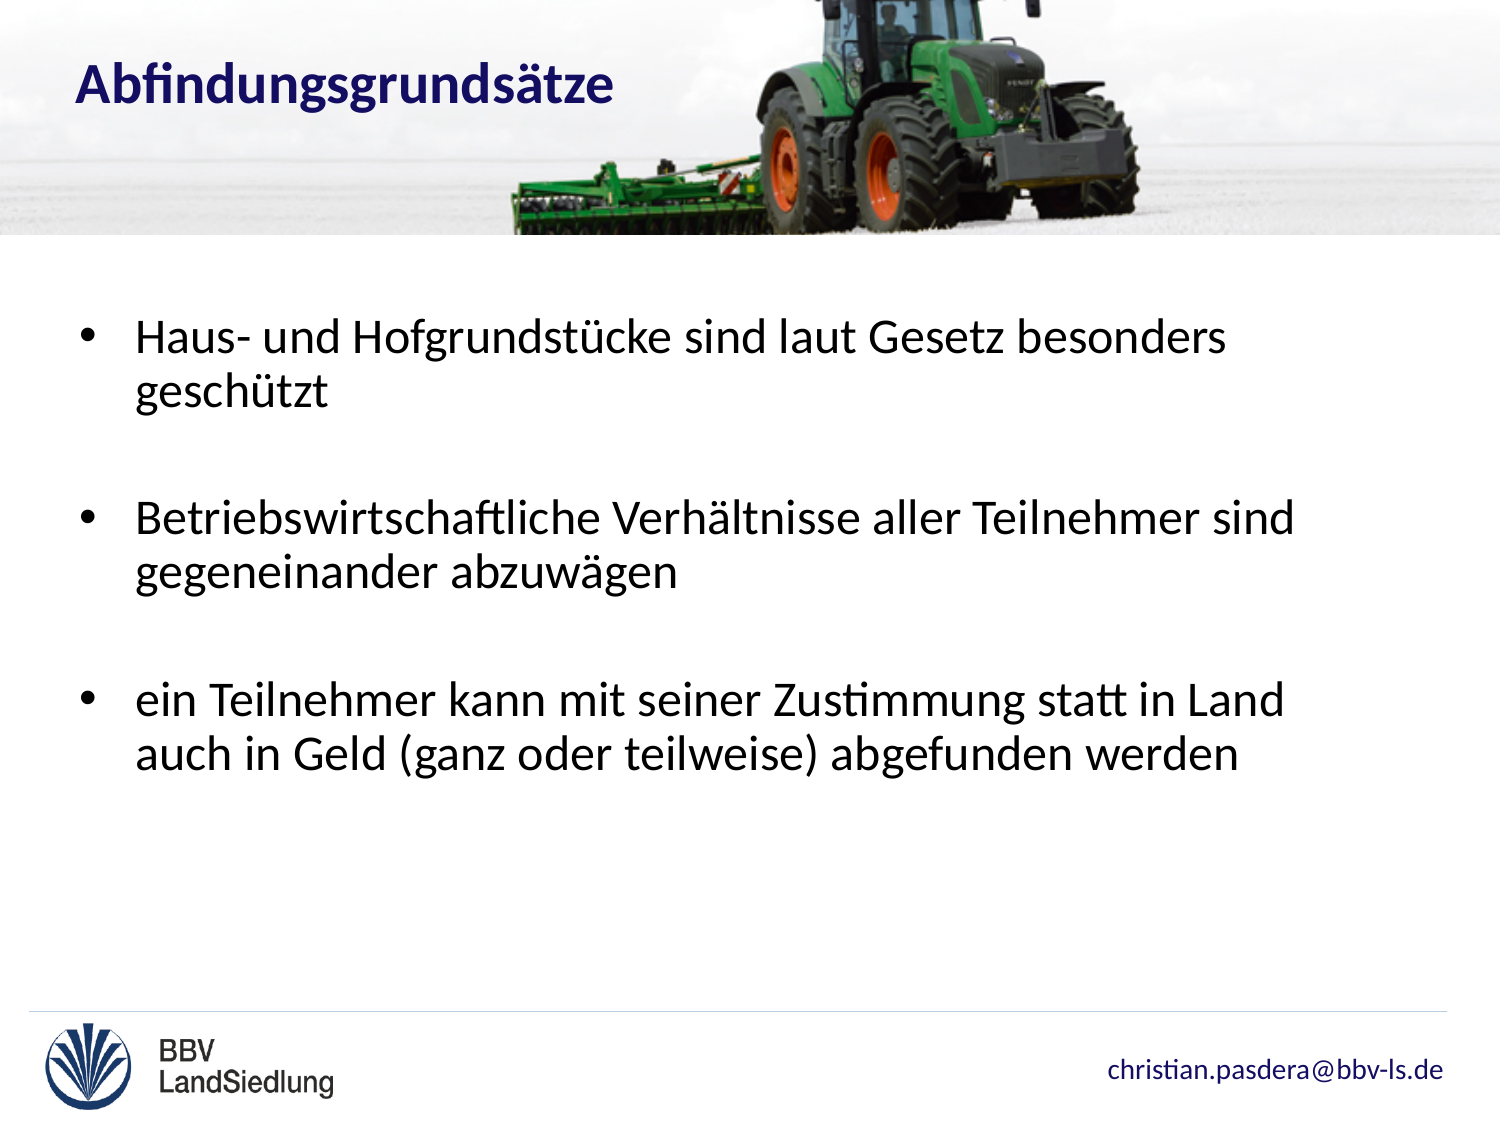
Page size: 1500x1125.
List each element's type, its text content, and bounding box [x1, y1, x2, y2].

picture [0, 0, 1500, 235]
footer christian.pasdera@bbv-ls.de [983, 1042, 1459, 1103]
text_box Abfindungsgrundsätze [61, 37, 1384, 121]
text_box Haus- und Hofgrundstücke sind laut Gesetz besonders geschützt Betriebswirtschaftliche Verhältnisse aller Teilnehmer sind gegeneinander abzuwägen ein Teilnehmer kann mit seiner Zustimmung statt in Land auch in Geld (ganz oder teilweise) abgefunden werden [64, 302, 1384, 893]
picture [45, 1023, 333, 1110]
